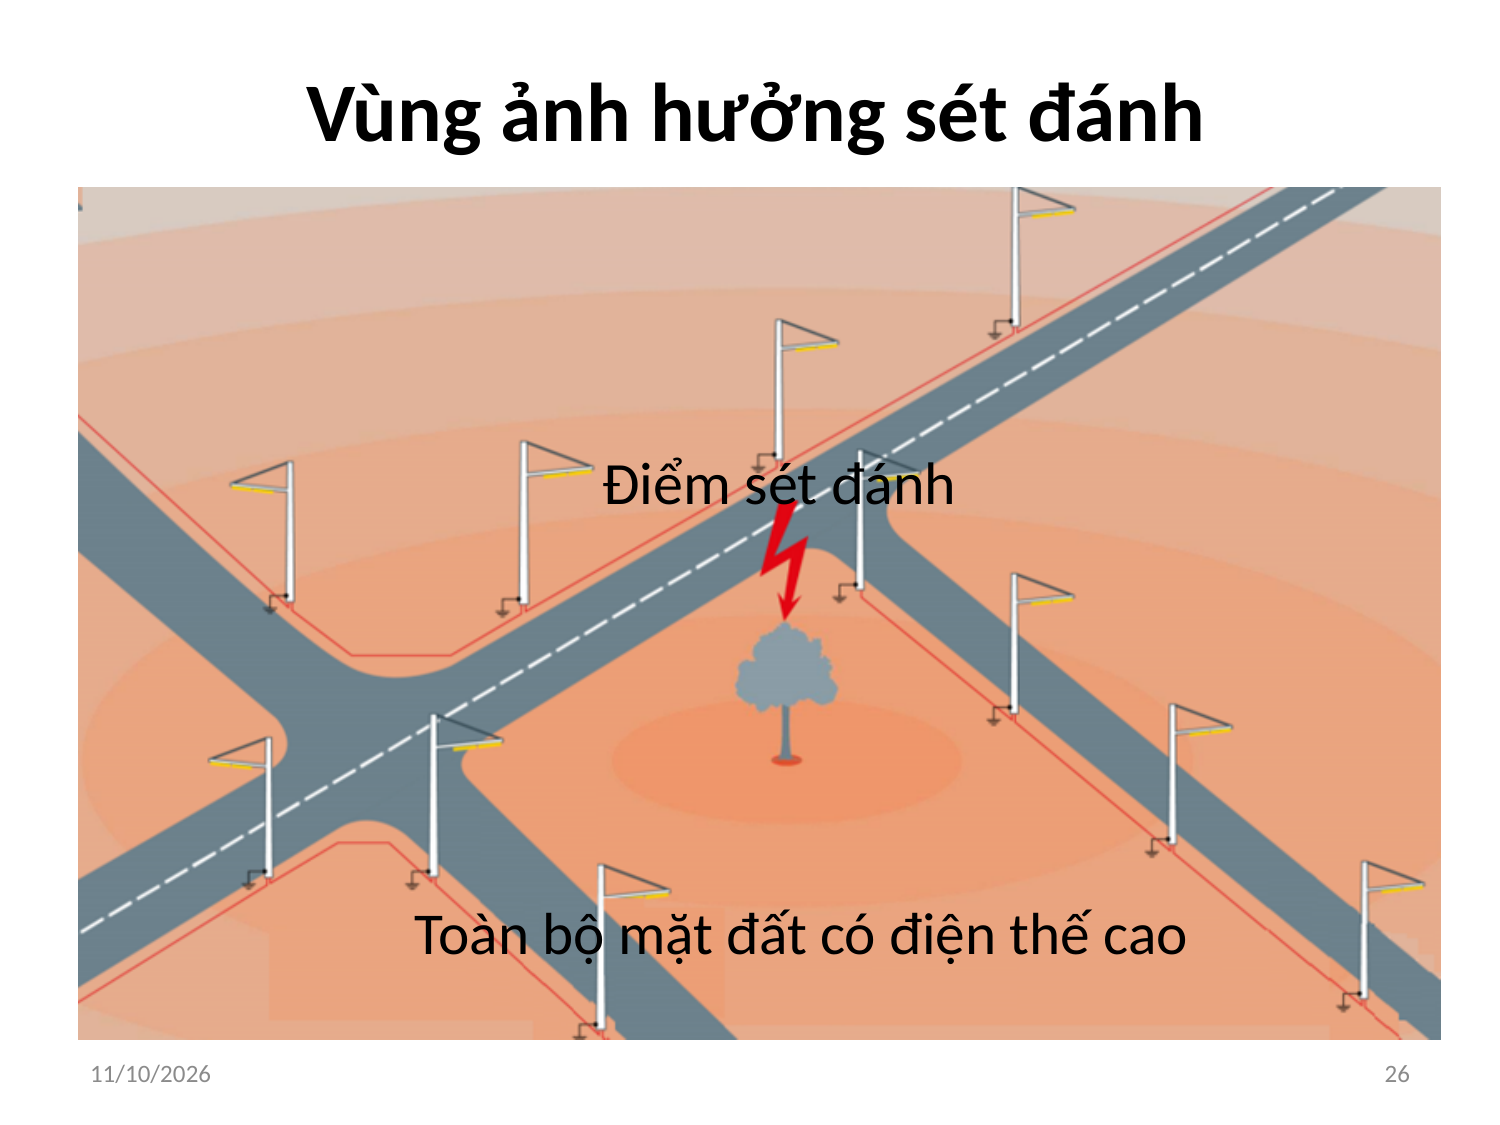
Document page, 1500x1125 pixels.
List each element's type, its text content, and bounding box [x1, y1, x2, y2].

slide_number 26 [1074, 1049, 1425, 1103]
title Vùng ảnh hưởng sét đánh [243, 50, 1269, 166]
picture [78, 187, 1442, 1040]
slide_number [75, 1046, 425, 1103]
